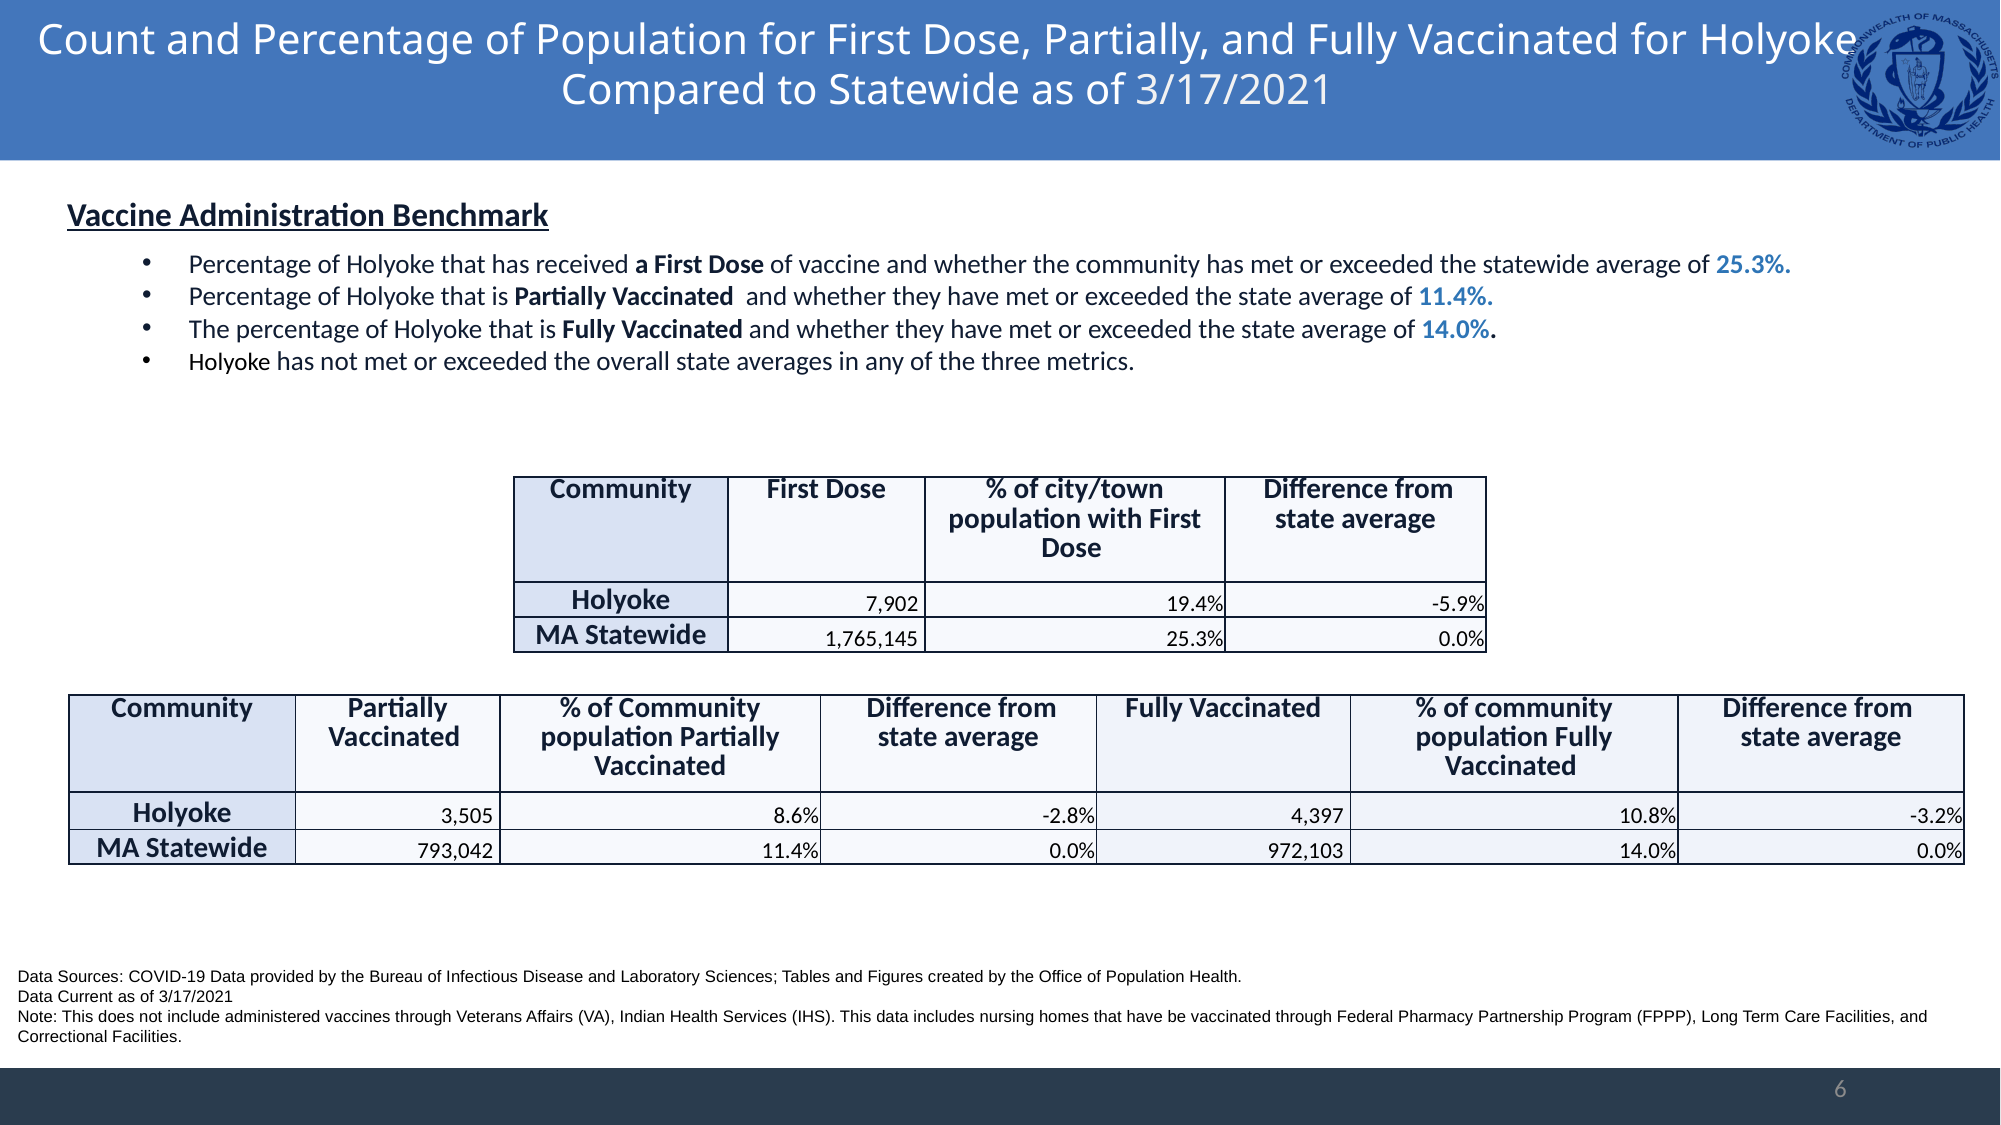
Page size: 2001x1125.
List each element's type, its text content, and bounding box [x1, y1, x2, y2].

table_cell 14.0% [1351, 830, 1677, 863]
table_cell 8.6% [501, 793, 820, 829]
table_cell 7,902 [729, 583, 924, 616]
table_cell MA Statewide [515, 618, 727, 651]
table_cell 972,103 [1097, 830, 1350, 863]
table_header % of Community population Partially Vaccinated [501, 696, 820, 791]
table_cell -5.9% [1226, 583, 1485, 616]
picture [1840, 13, 2000, 148]
table_cell 0.0% [1226, 618, 1485, 651]
table_cell -2.8% [821, 793, 1096, 829]
table_header Difference from state average [821, 696, 1096, 791]
text_box Data Sources: COVID-19 Data provided by the Bureau of Infectious Disease and Laboratory Sciences; Tables and Figures created by the Office of Population Health. Data Current as of 3/17/2021 Note: This does not include administered vaccines through Veterans Affairs (VA), Indian Health Services (IHS). This data includes nursing homes that have be vaccinated through Federal Pharmacy Partnership Program (FPPP), Long Term Care Facilities, and Correctional Facilities. [2, 958, 1998, 1074]
table_header % of city/town population with First Dose [926, 478, 1224, 581]
table_cell 0.0% [1679, 830, 1963, 863]
table_header First Dose [729, 478, 924, 581]
table_cell 19.4% [926, 583, 1224, 616]
table_header Difference from state average [1679, 696, 1963, 791]
table_header Partially Vaccinated [296, 696, 499, 791]
table_cell 1,765,145 [729, 618, 924, 651]
slide_number 6 [1412, 1074, 1862, 1125]
text_box Vaccine Administration Benchmark Percentage of Holyoke that has received a First Dose of vaccine and whether the community has met or exceeded the statewide average of 25.3%. Percentage of Holyoke that is Partially Vaccinated and whether they have met or exceeded the state average of 11.4%. The percentage of Holyoke that is Fully Vaccinated and whether they have met or exceeded the state average of 14.0%. Holyoke has not met or exceeded the overall state averages in any of the three metrics. [52, 155, 2000, 384]
table_cell 11.4% [501, 830, 820, 863]
table_cell MA Statewide [70, 830, 295, 863]
table_cell 793,042 [296, 830, 499, 863]
table_cell Holyoke [515, 583, 727, 616]
table_header Difference from state average [1226, 478, 1485, 581]
table_header Fully Vaccinated [1097, 696, 1350, 791]
table_cell 0.0% [821, 830, 1096, 863]
title Count and Percentage of Population for First Dose, Partially, and Fully Vaccinated for Holyoke Compared to Statewide as of 3/17/2021 [0, 5, 1896, 156]
table_header Community [515, 478, 727, 581]
table_cell 25.3% [926, 618, 1224, 651]
table_cell 3,505 [296, 793, 499, 829]
table_cell Holyoke [70, 793, 295, 829]
table_header % of community population Fully Vaccinated [1351, 696, 1677, 791]
table_cell 10.8% [1351, 793, 1677, 829]
table_cell -3.2% [1679, 793, 1963, 829]
table_cell 4,397 [1097, 793, 1350, 829]
table_header Community [70, 696, 295, 791]
